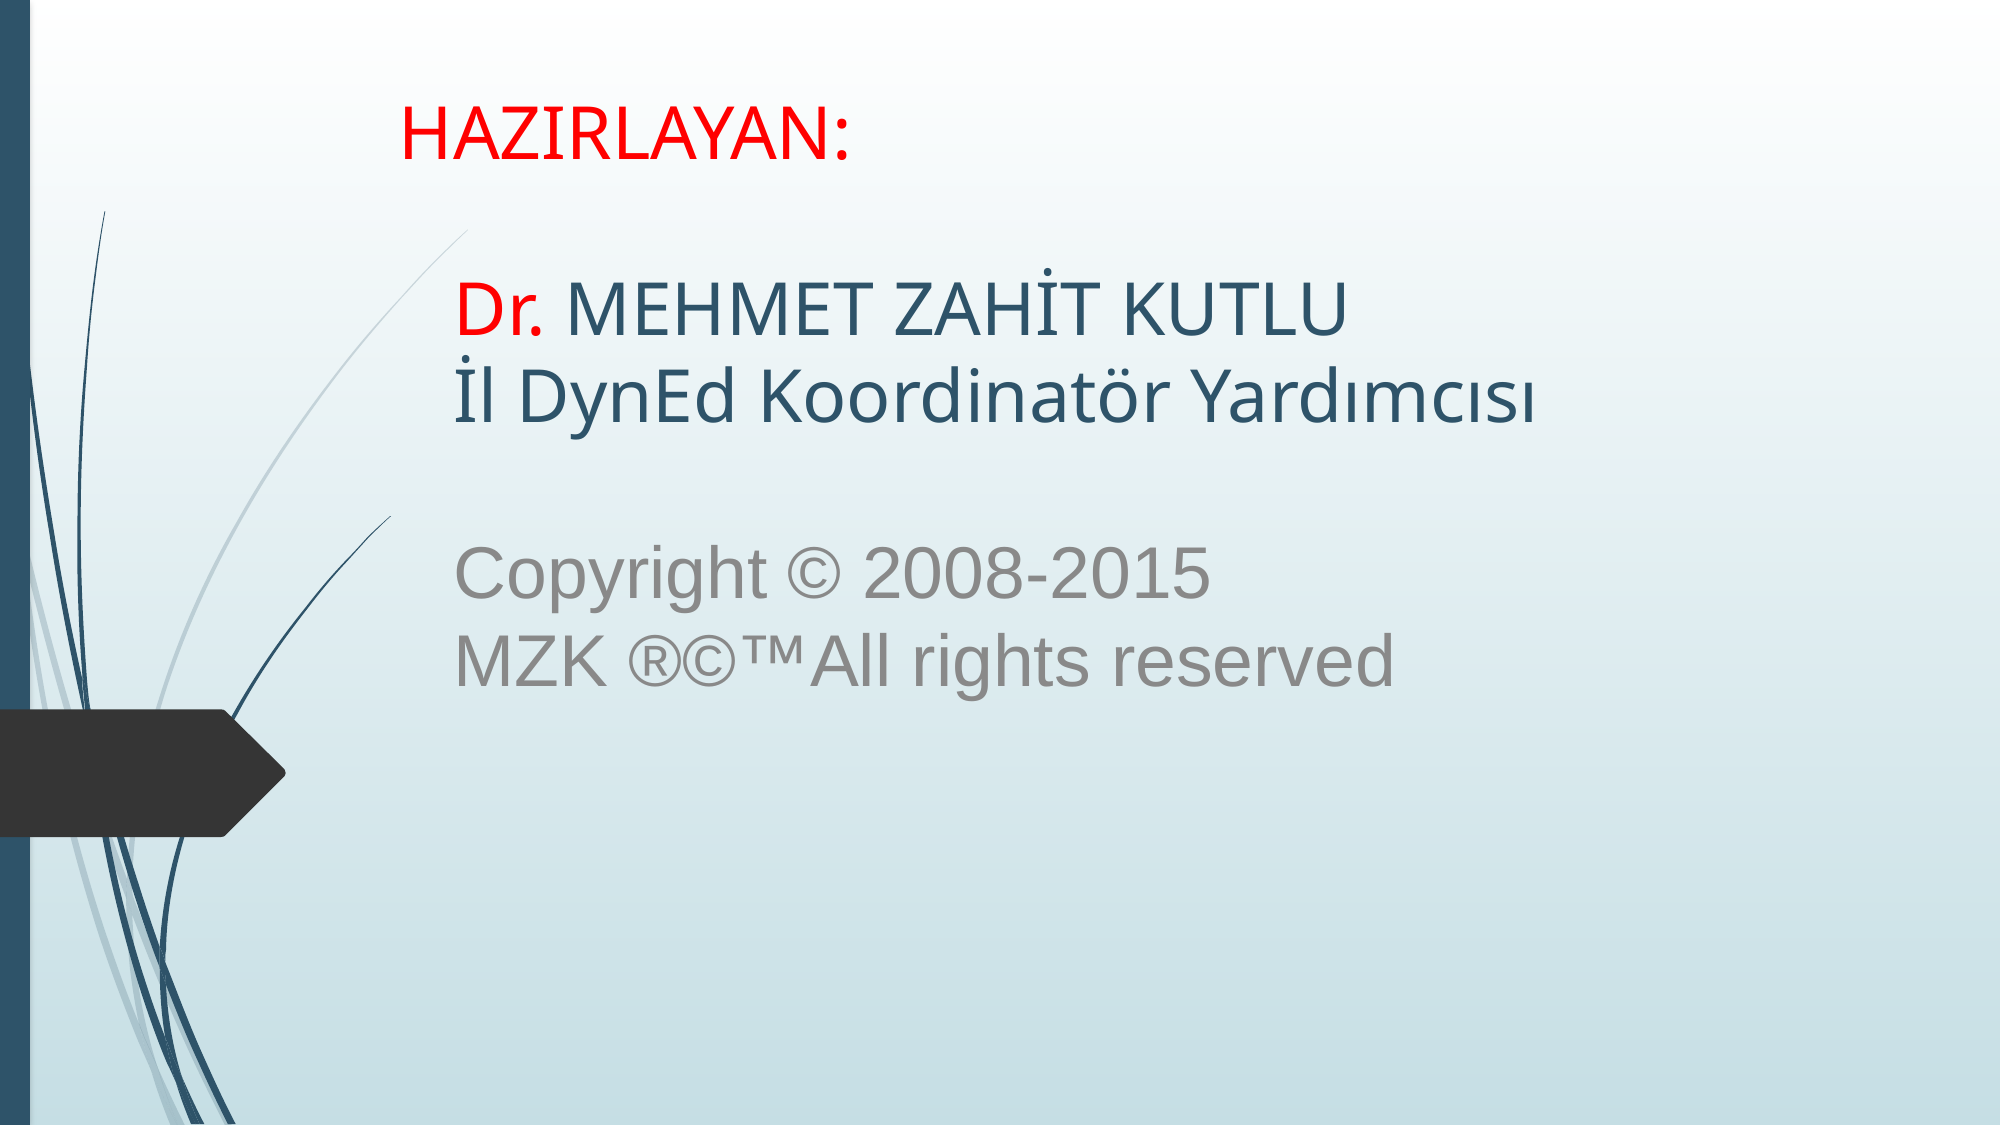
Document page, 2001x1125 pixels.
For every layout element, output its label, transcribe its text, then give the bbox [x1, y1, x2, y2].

title HAZIRLAYAN: Dr. MEHMET ZAHİT KUTLU İl DynEd Koordinatör Yardımcısı Copyright © 2008-2015 MZK ®©™All rights reserved [383, 71, 1740, 797]
